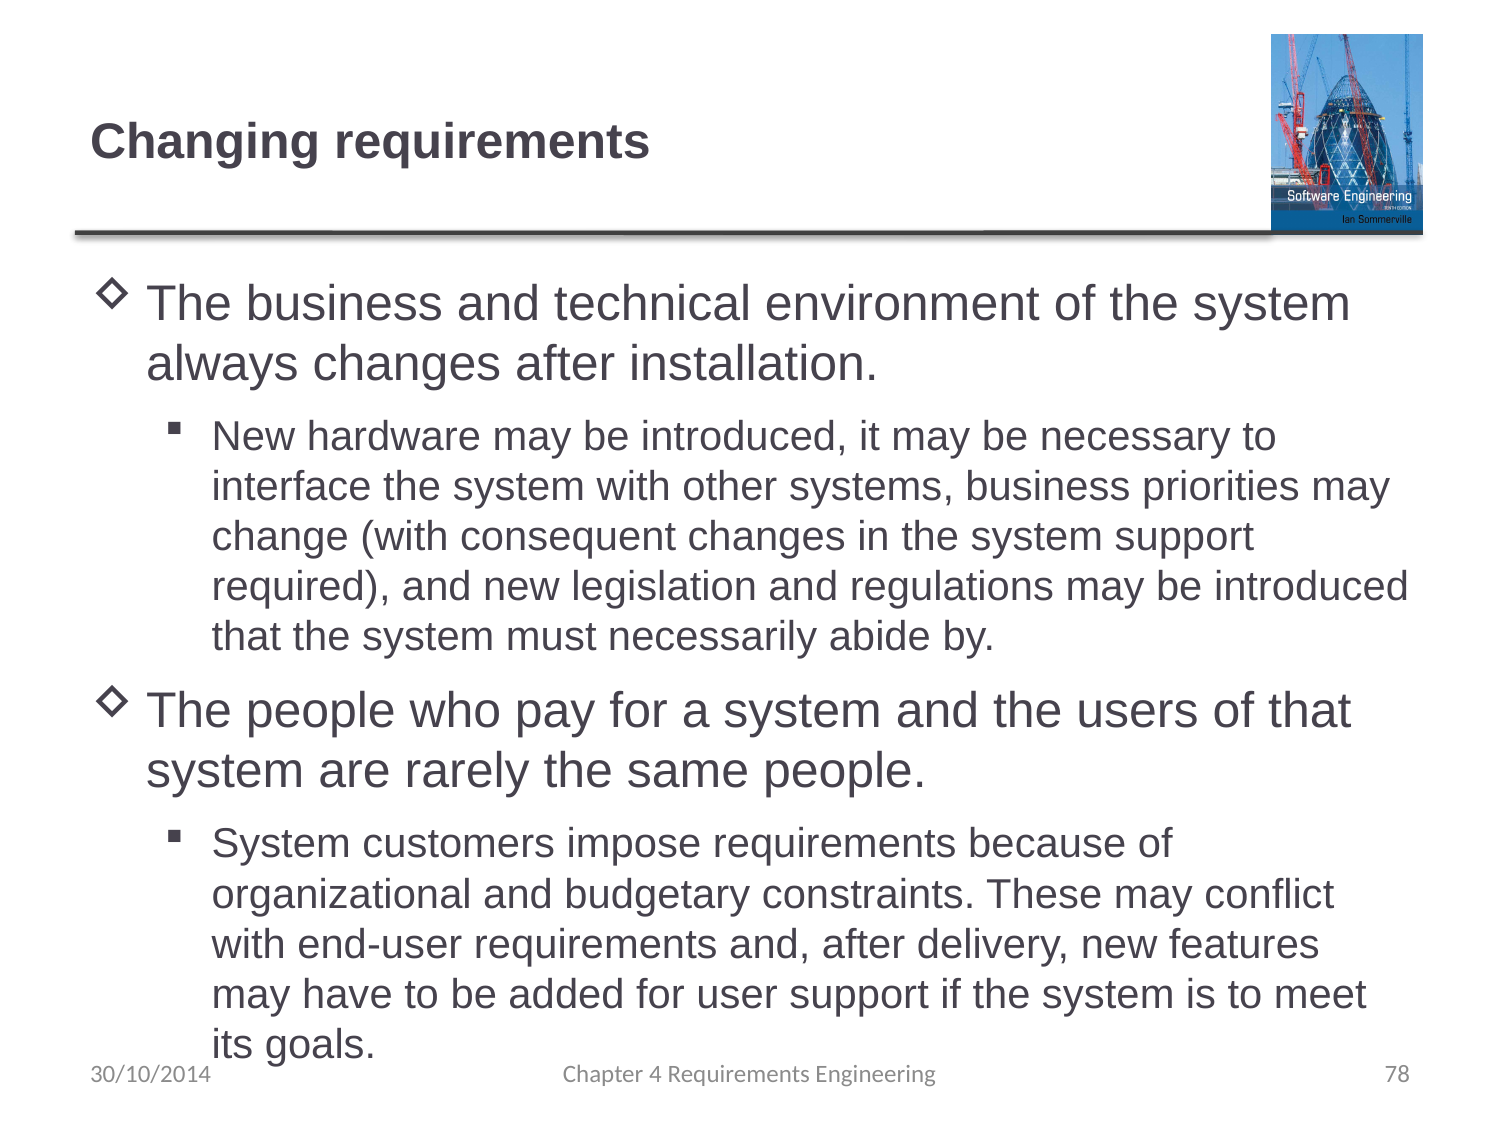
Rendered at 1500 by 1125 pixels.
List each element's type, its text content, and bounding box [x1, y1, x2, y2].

title Changing requirements [74, 44, 1272, 233]
list The business and technical environment of the system always changes after installation. New hardware may be introduced, it may be necessary to interface the system with other systems, business priorities may change (with consequent changes in the system support required), and new legislation and regulations may be introduced that the system must necessarily abide by. The people who pay for a system and the users of that system are rarely the same people. System customers impose requirements because of organizational and budgetary constraints. These may conflict with end-user requirements and, after delivery, new features may have to be added for user support if the system is to meet its goals. [75, 262, 1425, 1005]
footer Chapter 4 Requirements Engineering [512, 1042, 988, 1103]
picture [1271, 34, 1423, 230]
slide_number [75, 1042, 425, 1103]
slide_number 78 [1074, 1042, 1425, 1103]
